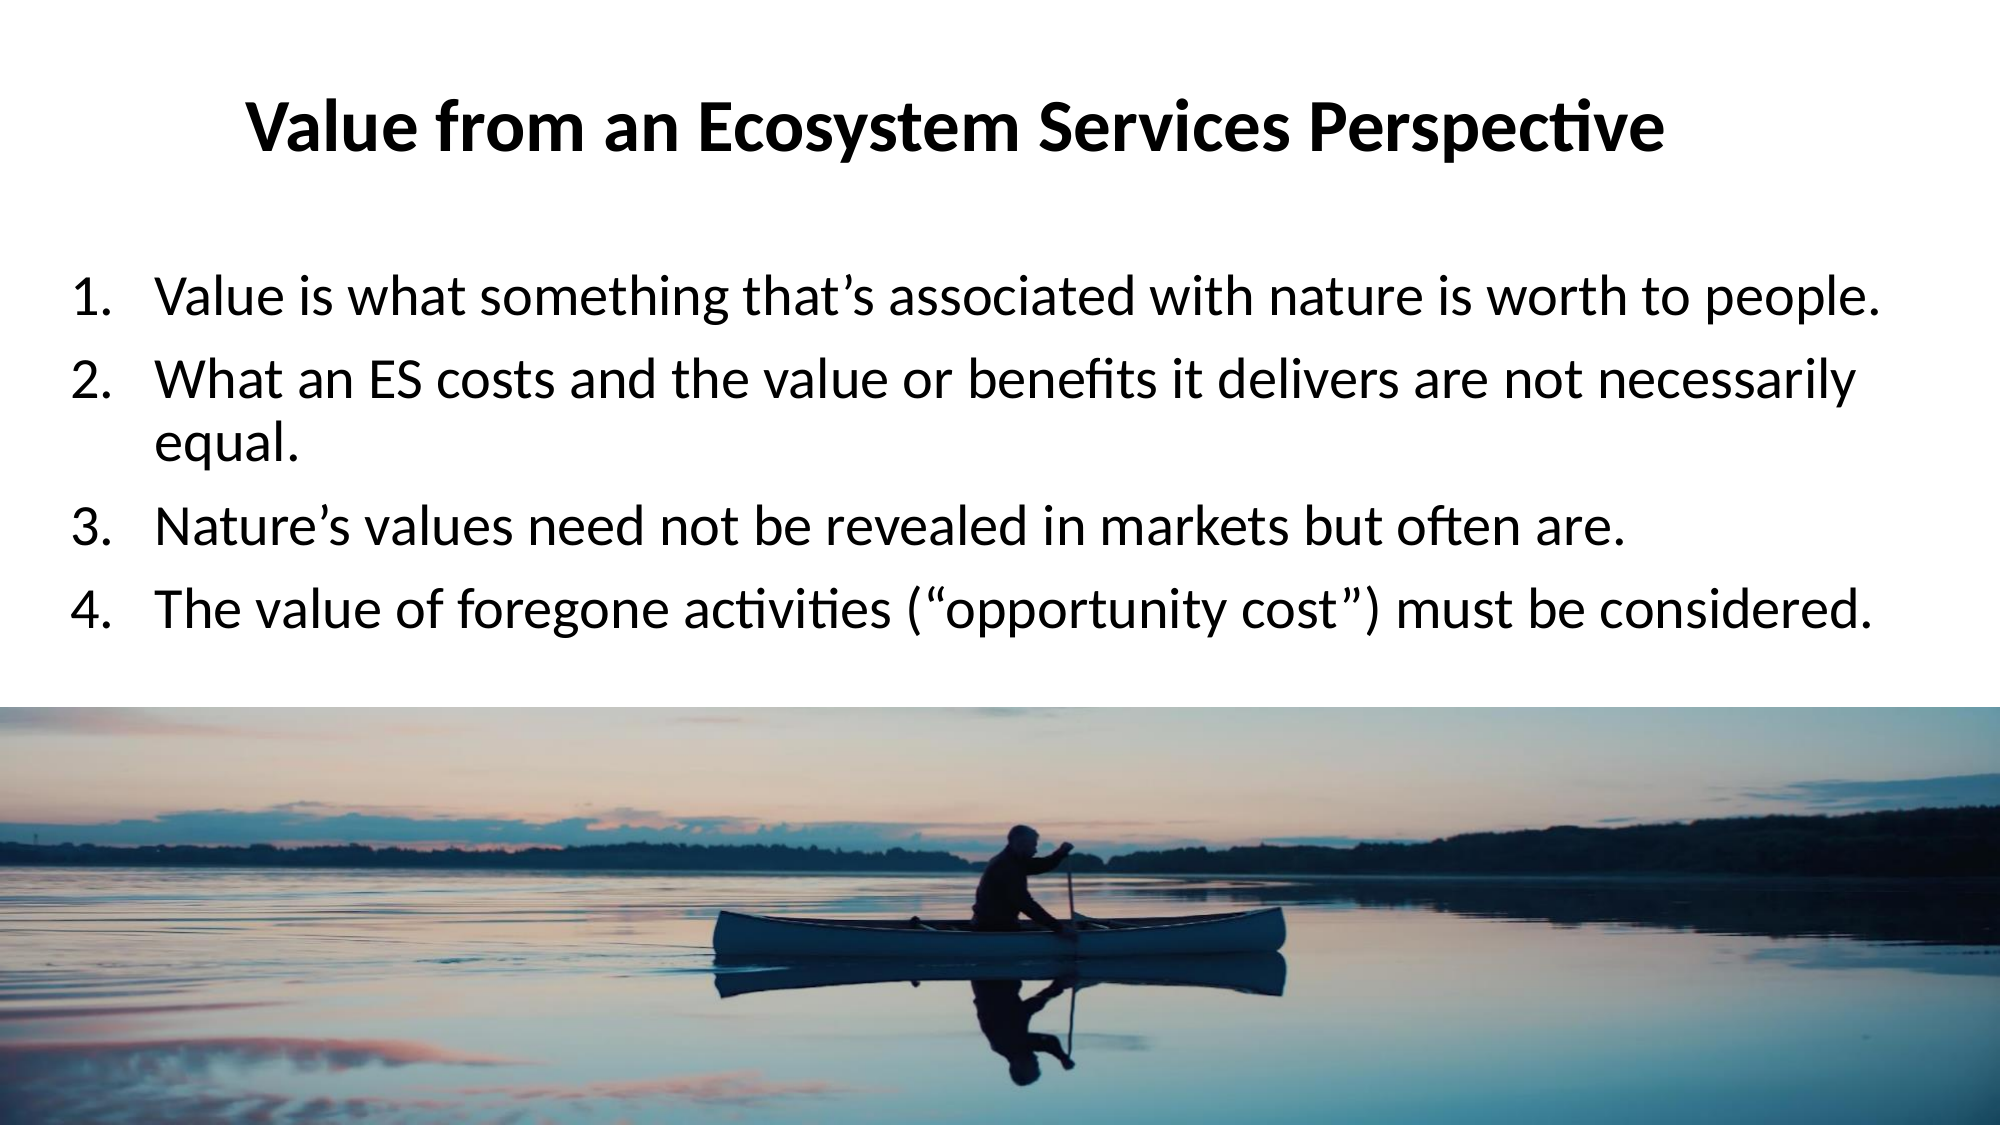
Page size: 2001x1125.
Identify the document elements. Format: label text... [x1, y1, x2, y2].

title Value from an Ecosystem Services Perspective [230, 22, 1770, 233]
picture [0, 707, 2000, 1125]
list Value is what something that’s associated with nature is worth to people. What an ES costs and the value or benefits it delivers are not necessarily equal. Nature’s values need not be revealed in markets but often are. The value of foregone activities (“opportunity cost”) must be considered. [55, 257, 1945, 705]
